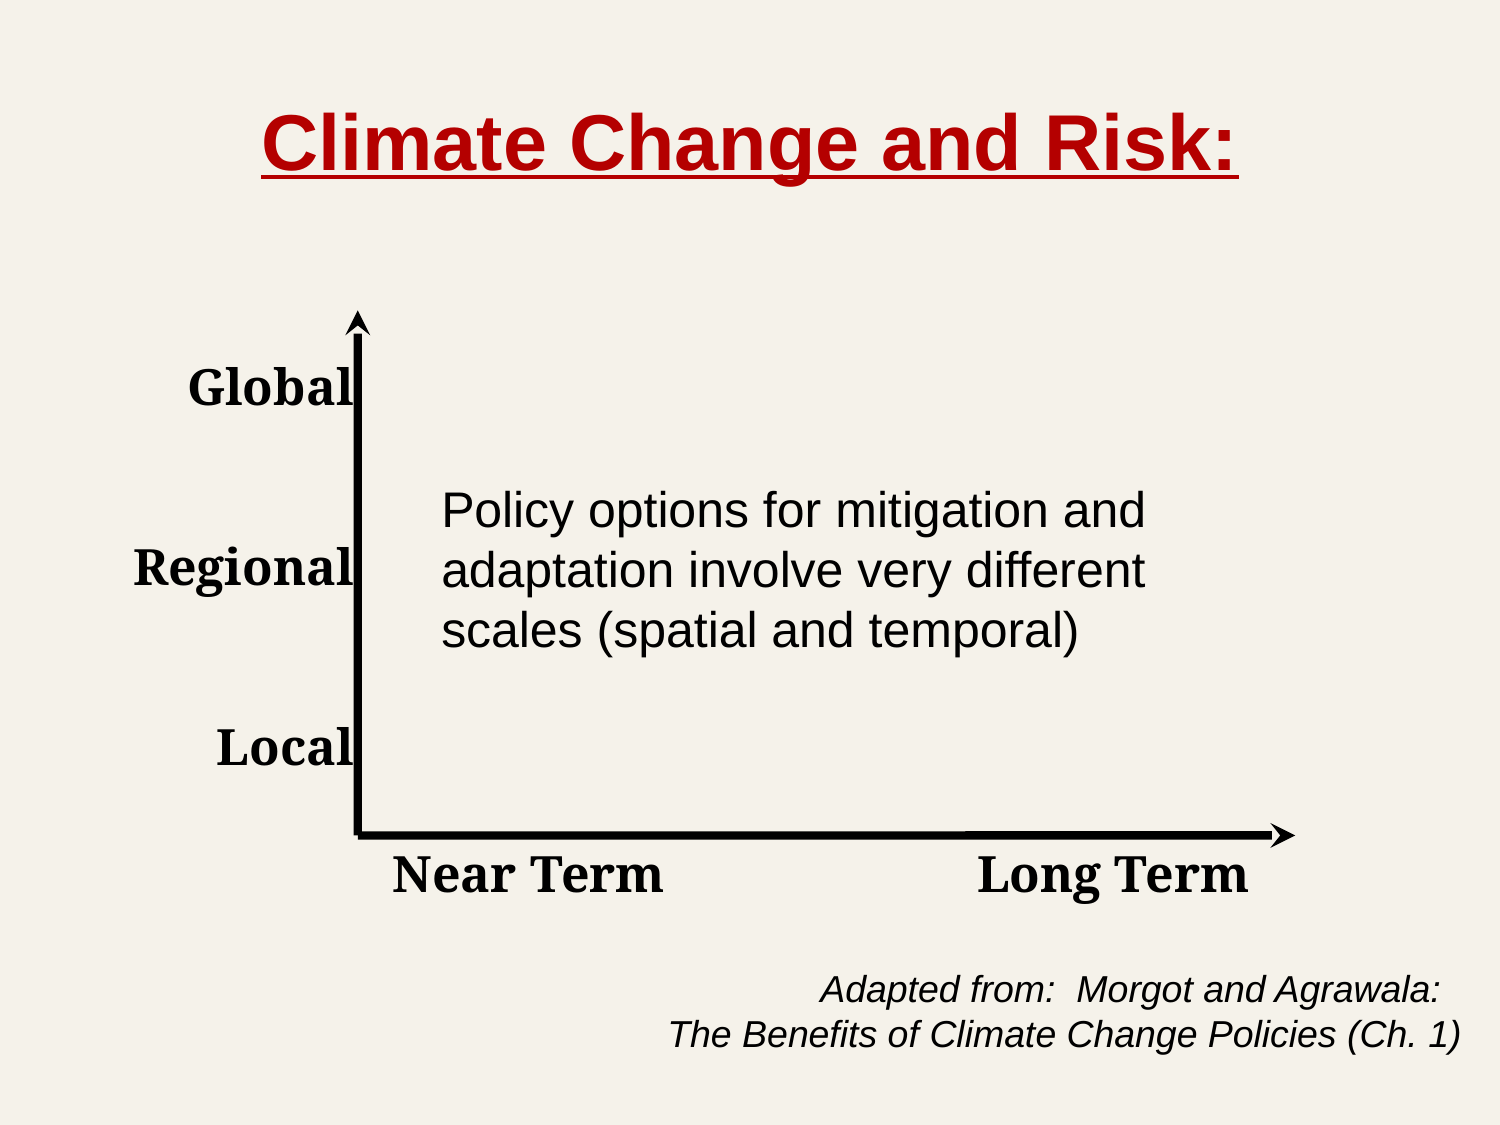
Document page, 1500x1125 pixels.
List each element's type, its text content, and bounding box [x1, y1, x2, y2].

text_box Global Regional Local [118, 347, 369, 783]
text_box [351, 310, 364, 323]
text_box Adapted from: Morgot and Agrawala: The Benefits of Climate Change Policies (Ch. 1) [587, 957, 1477, 1062]
text_box Near Term Long Term [378, 835, 1266, 911]
text_box Policy options for mitigation and adaptation involve very different scales (spatial and temporal) [426, 470, 1276, 665]
title Climate Change and Risk: [75, 45, 1425, 233]
text_box [1282, 829, 1296, 842]
